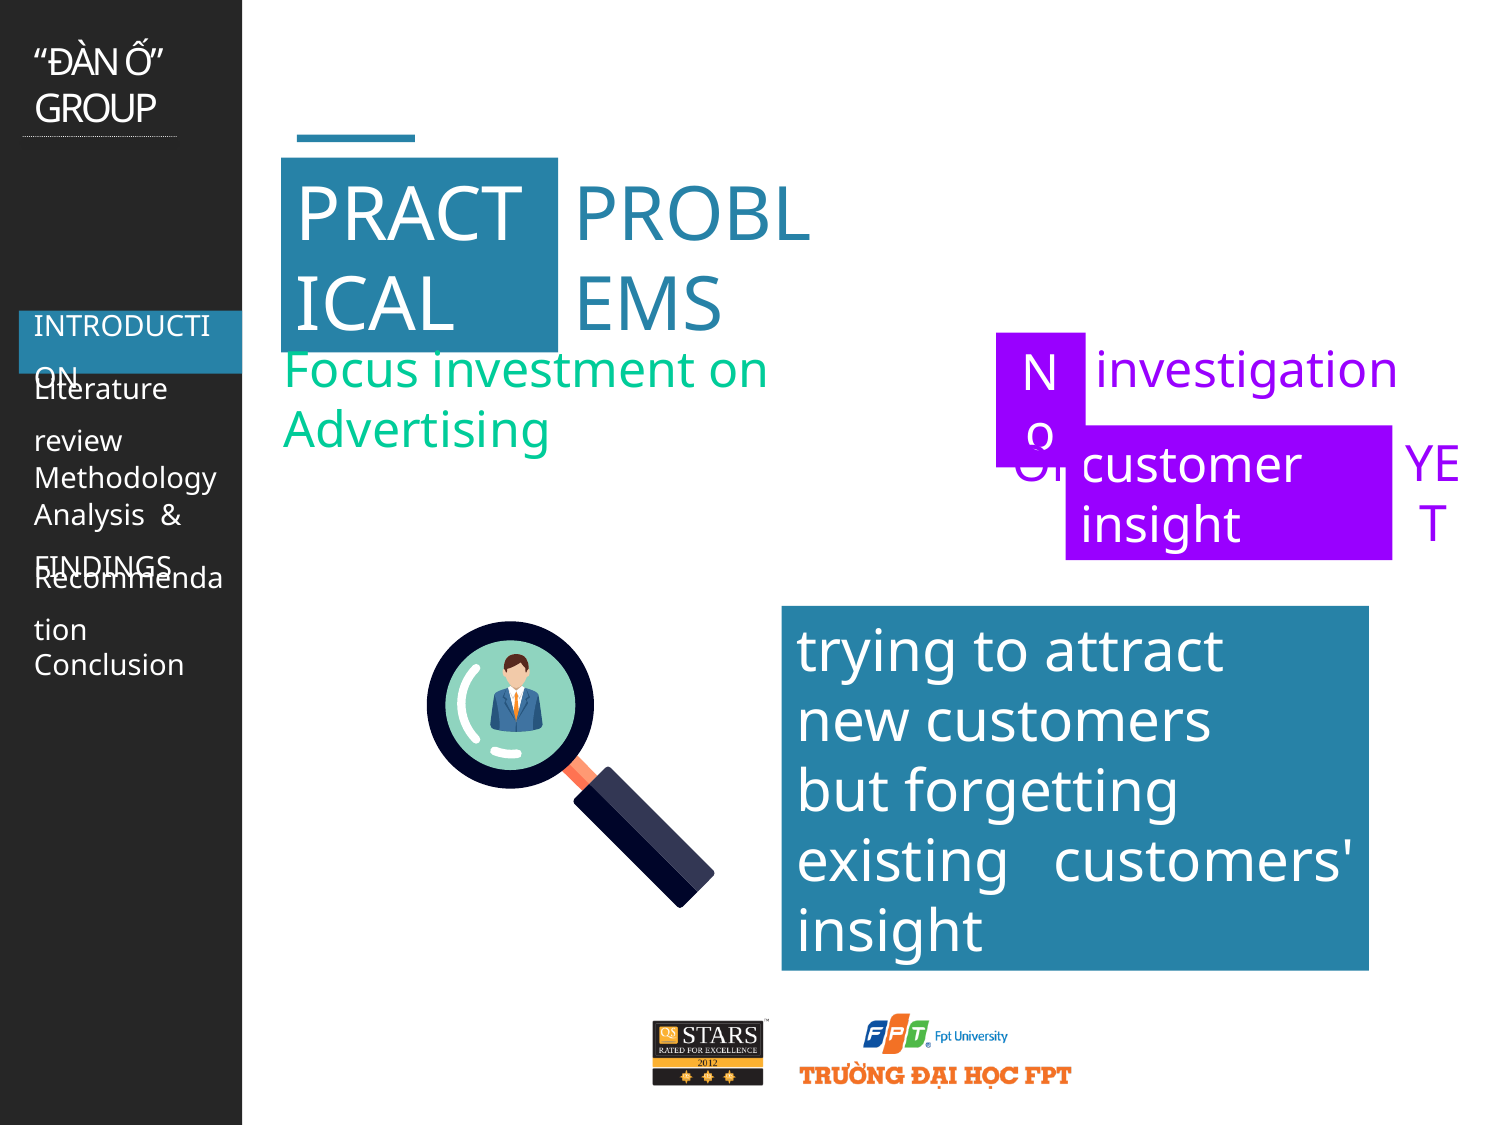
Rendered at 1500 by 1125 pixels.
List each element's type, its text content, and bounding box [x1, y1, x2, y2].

picture [591, 954, 1119, 1125]
text_box trying to attract new customers but forgetting existing customers' insight [781, 605, 1369, 971]
text_box customer insight [1065, 425, 1393, 561]
text_box YET [1387, 423, 1479, 559]
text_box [489, 652, 544, 732]
text_box [296, 134, 416, 143]
text_box No [996, 332, 1086, 468]
text_box ON [997, 423, 1151, 499]
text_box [418, 613, 715, 909]
text_box PROBLEMS [558, 157, 836, 353]
text_box Focus investment on Advertising [269, 330, 814, 466]
text_box PRACTICAL [281, 157, 558, 330]
text_box investigation [1080, 330, 1426, 406]
